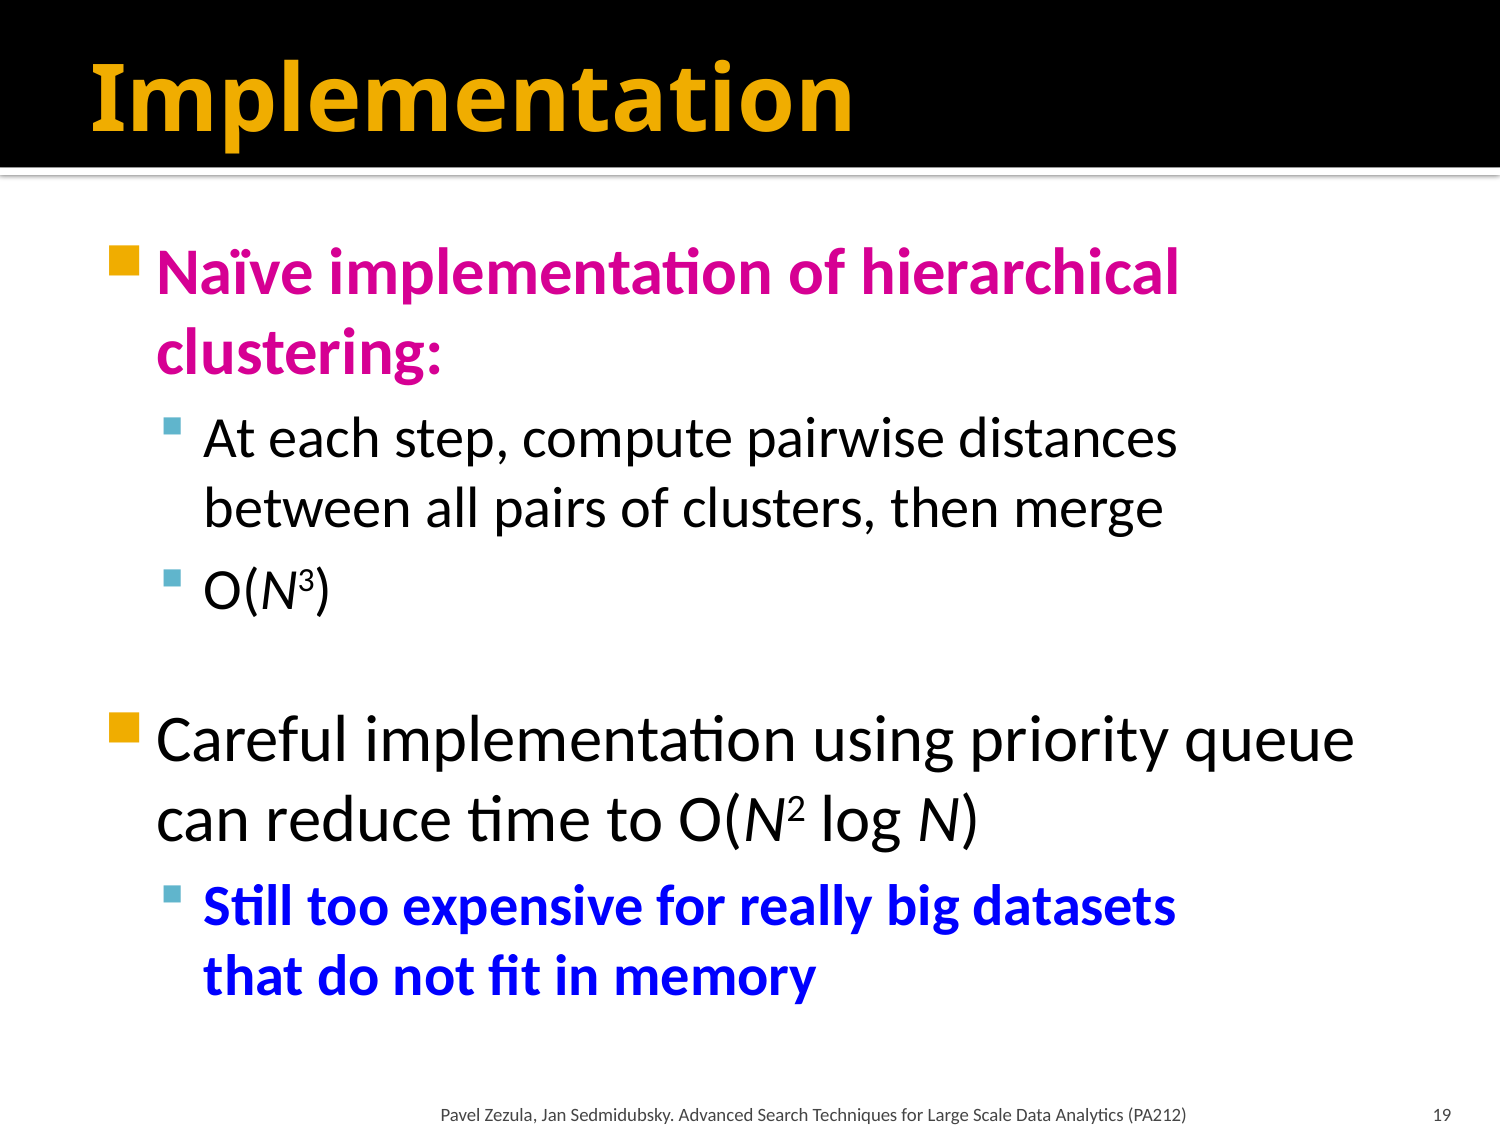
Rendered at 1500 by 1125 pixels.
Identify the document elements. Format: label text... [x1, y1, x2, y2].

slide_number 19 [1345, 1080, 1467, 1125]
footer Pavel Zezula, Jan Sedmidubsky. Advanced Search Techniques for Large Scale Data Analytics (PA212) [433, 1080, 1337, 1125]
title Implementation [75, 12, 1425, 175]
list Naïve implementation of hierarchical clustering: At each step, compute pairwise distances between all pairs of clusters, then merge O(N3) Careful implementation using priority queue can reduce time to O(N2 log N) Still too expensive for really big datasets that do not fit in memory [75, 212, 1425, 1075]
